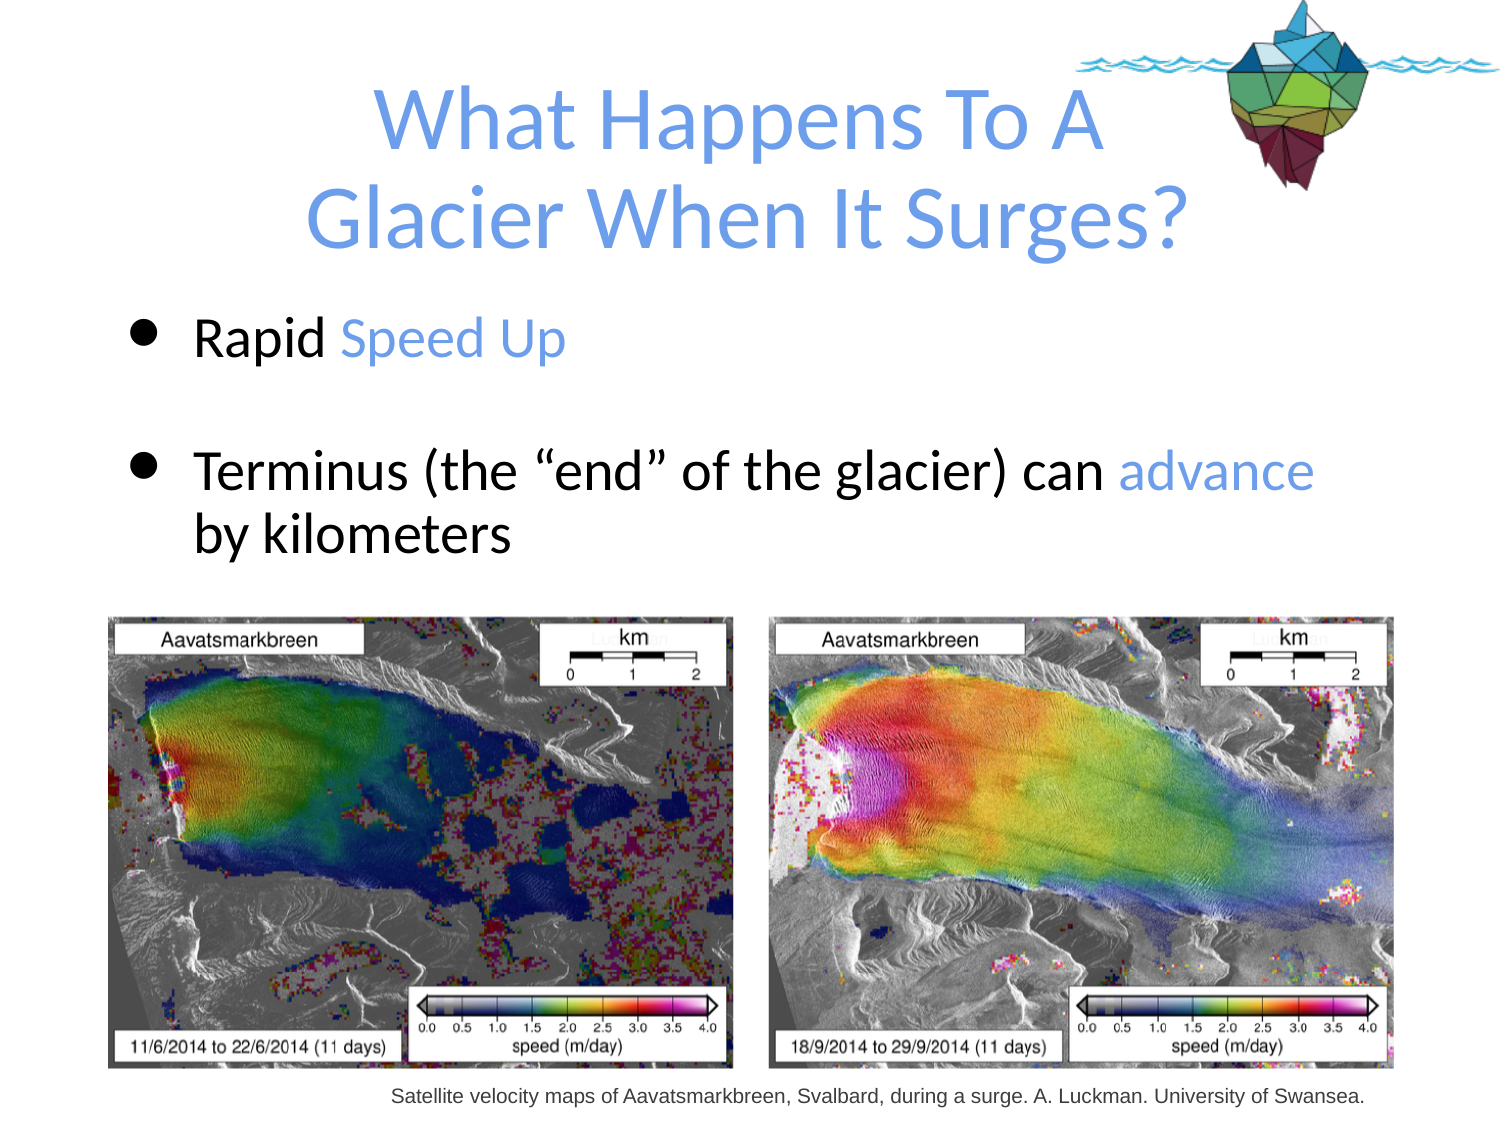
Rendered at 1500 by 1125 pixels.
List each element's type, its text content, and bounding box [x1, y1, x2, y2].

picture [1075, 0, 1500, 191]
text_box Satellite velocity maps of Aavatsmarkbreen, Svalbard, during a surge. A. Luckman. University of Swansea. [330, 1084, 1387, 1125]
text_box What Happens To A Glacier When It Surges? [103, 60, 1397, 278]
picture [102, 611, 1398, 1076]
text_box Rapid Speed Up Terminus (the “end” of the glacier) can advance by kilometers [103, 299, 1397, 611]
